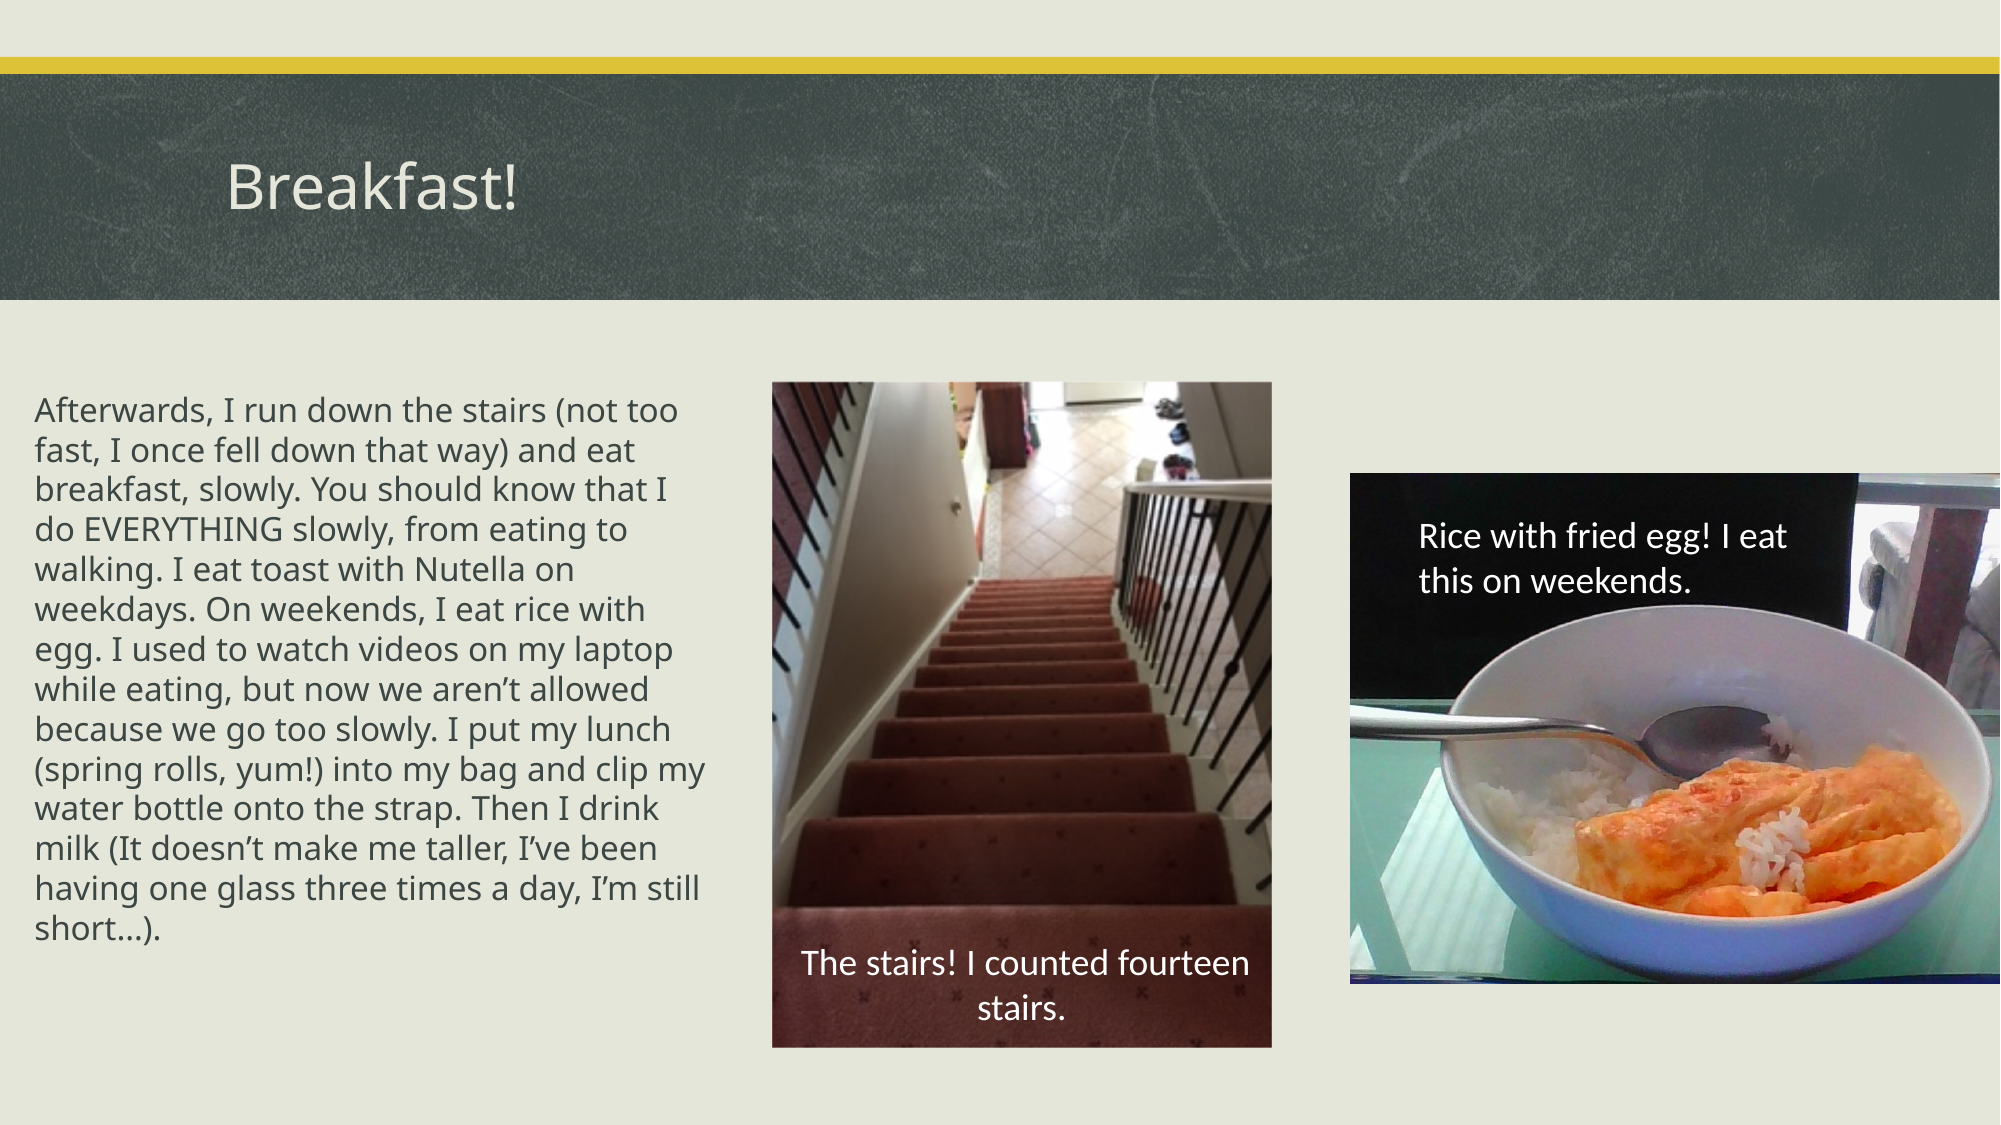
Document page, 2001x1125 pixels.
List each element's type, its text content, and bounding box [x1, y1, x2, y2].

list Afterwards, I run down the stairs (not too fast, I once fell down that way) and eat breakfast, slowly. You should know that I do EVERYTHING slowly, from eating to walking. I eat toast with Nutella on weekdays. On weekends, I eat rice with egg. I used to watch videos on my laptop while eating, but now we aren’t allowed because we go too slowly. I put my lunch (spring rolls, yum!) into my bag and clip my water bottle onto the strap. Then I drink milk (It doesn’t make me taller, I’ve been having one glass three times a day, I’m still short…). [19, 381, 726, 1005]
picture [0, 74, 2000, 300]
text_box The stairs! I counted fourteen stairs. [780, 965, 1272, 1036]
title Breakfast! [210, 76, 1790, 300]
picture [688, 383, 2000, 1047]
